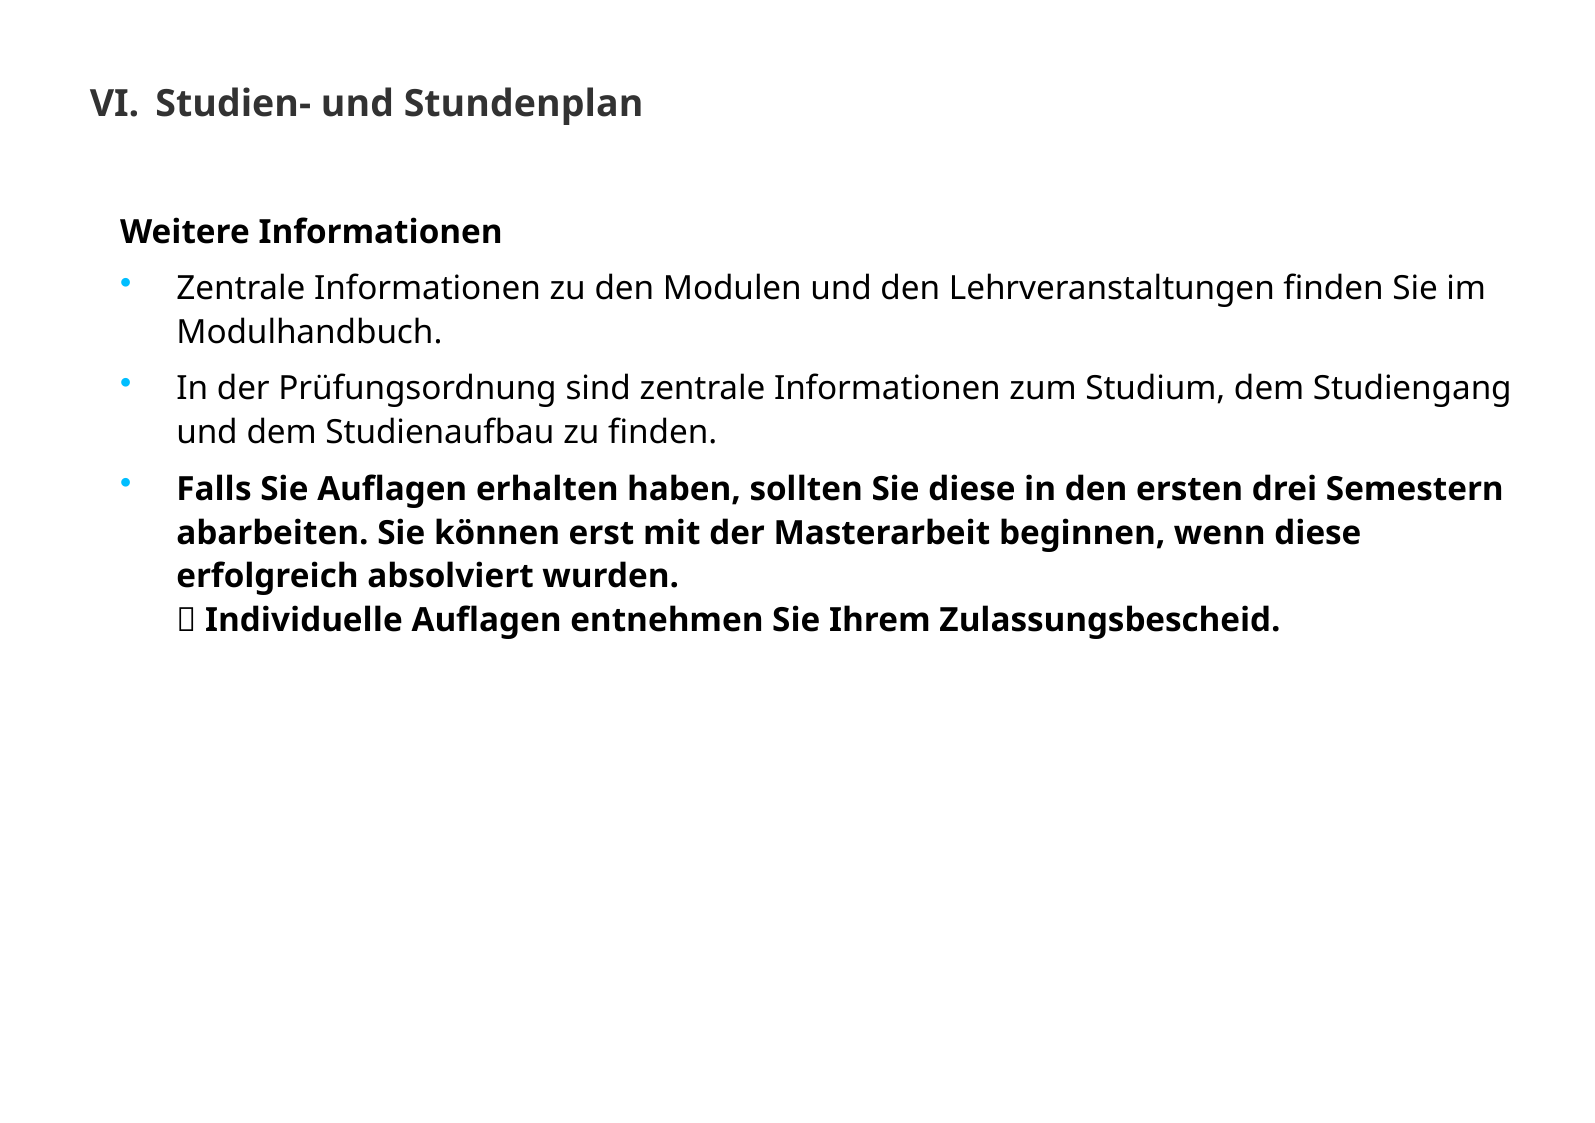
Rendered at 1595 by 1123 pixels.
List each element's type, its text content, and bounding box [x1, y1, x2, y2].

text_box Studien- und Stundenplan [89, 69, 1522, 125]
text_box Weitere Informationen Zentrale Informationen zu den Modulen und den Lehrveranstaltungen finden Sie im Modulhandbuch. In der Prüfungsordnung sind zentrale Informationen zum Studium, dem Studiengang und dem Studienaufbau zu finden. Falls Sie Auflagen erhalten haben, sollten Sie diese in den ersten drei Semestern abarbeiten. Sie können erst mit der Masterarbeit beginnen, wenn diese erfolgreich absolviert wurden.  Individuelle Auflagen entnehmen Sie Ihrem Zulassungsbescheid. [105, 198, 1537, 1041]
